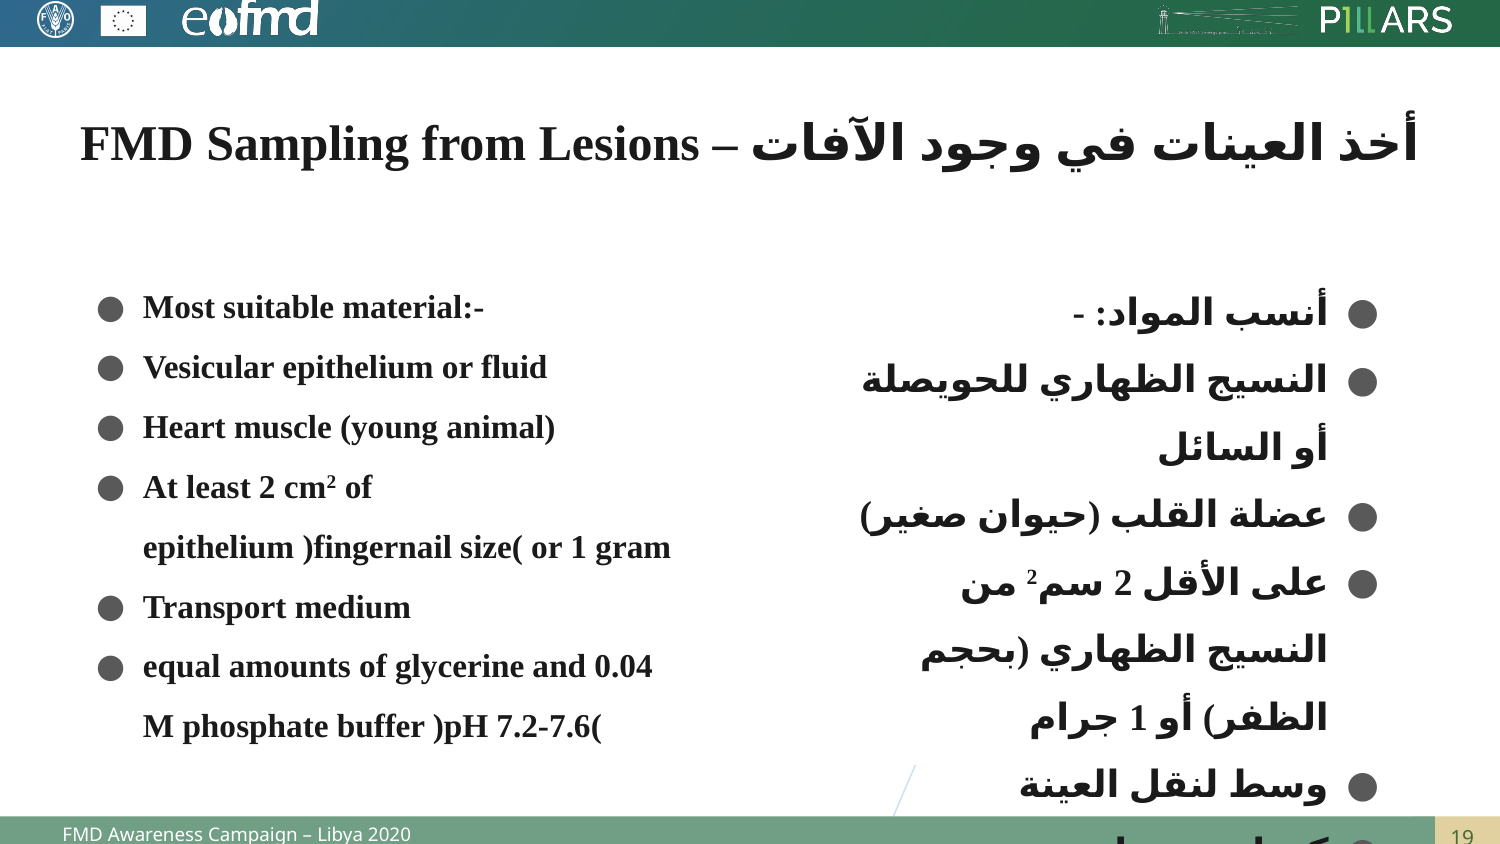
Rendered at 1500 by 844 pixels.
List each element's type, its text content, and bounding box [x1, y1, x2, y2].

subtitle FMD Awareness Campaign – Libya 2020 [23, 804, 1375, 844]
picture [0, 0, 1500, 55]
list Most suitable material:- Vesicular epithelium or fluid Heart muscle (young animal) At least 2 cm2 of epithelium )fingernail size( or 1 gram Transport medium equal amounts of glycerine and 0.04 M phosphate buffer )pH 7.2-7.6( [80, 250, 691, 711]
text_box أنسب المواد: - النسيج الظهاري للحويصلة أو السائل عضلة القلب (حيوان صغير) على الأقل 2 سم2 من النسيج الظهاري (بحجم الظفر) أو 1 جرام وسط لنقل العينة كميات متساوية من الجلسرين ومحلول الفوسفات (درجة الحموضة 7.2-7.6) [835, 250, 1419, 650]
title أخذ العينات في وجود الآفات – FMD Sampling from Lesions [0, 95, 1500, 173]
